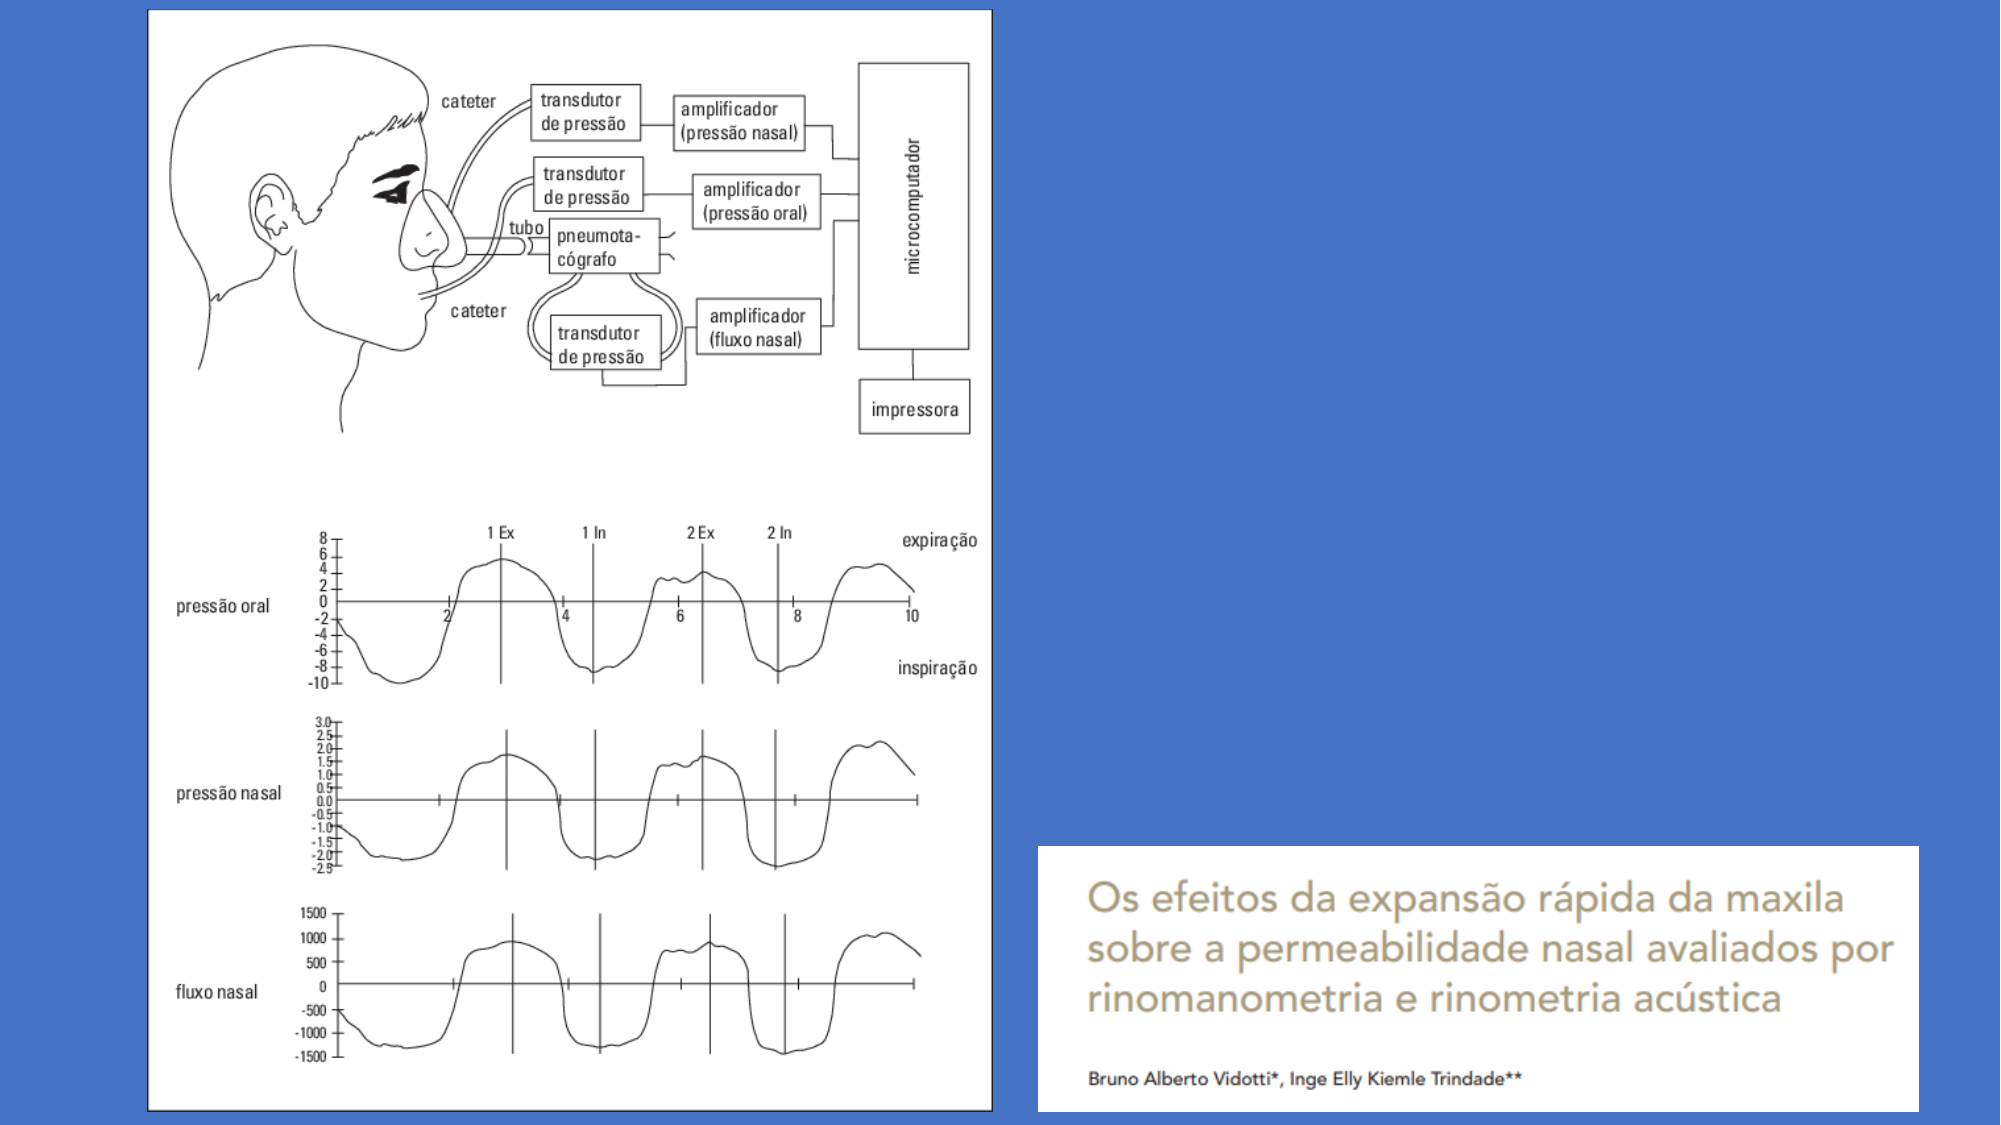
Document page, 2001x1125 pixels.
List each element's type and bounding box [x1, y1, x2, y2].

picture [147, 9, 993, 1112]
picture [1038, 846, 1919, 1112]
